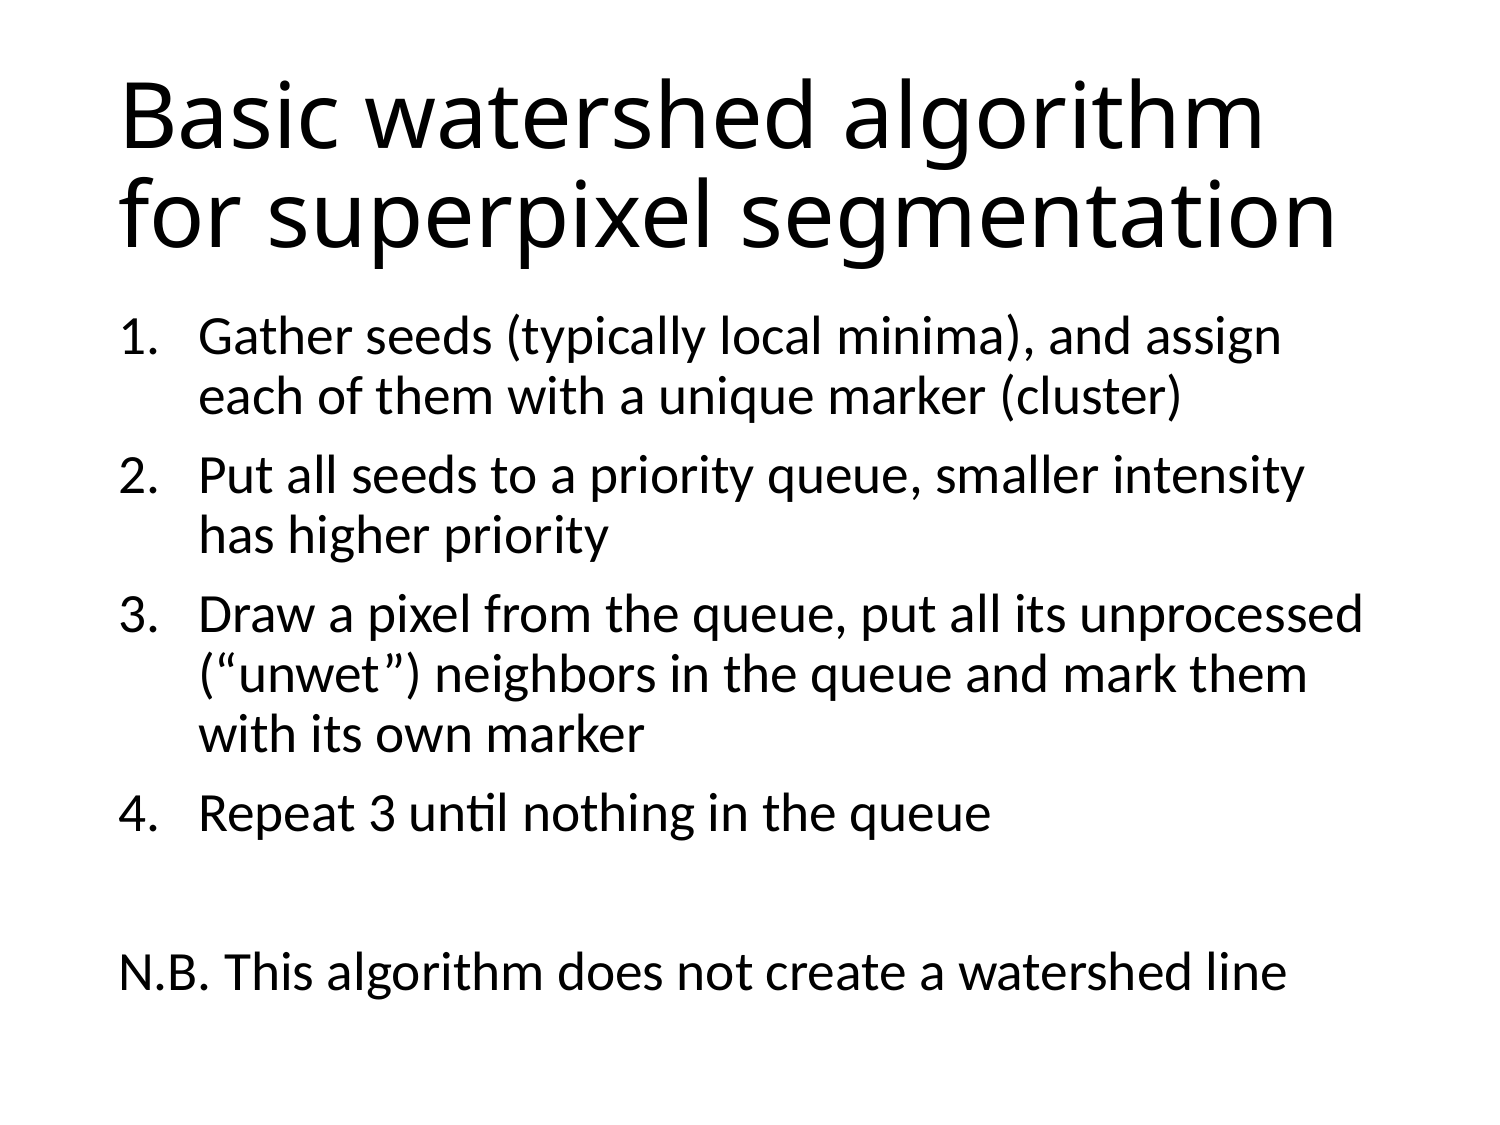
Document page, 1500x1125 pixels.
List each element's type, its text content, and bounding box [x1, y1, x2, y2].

title Basic watershed algorithm for superpixel segmentation [103, 59, 1397, 278]
list Gather seeds (typically local minima), and assign each of them with a unique marker (cluster) Put all seeds to a priority queue, smaller intensity has higher priority Draw a pixel from the queue, put all its unprocessed (“unwet”) neighbors in the queue and mark them with its own marker Repeat 3 until nothing in the queue N.B. This algorithm does not create a watershed line [103, 299, 1397, 1014]
